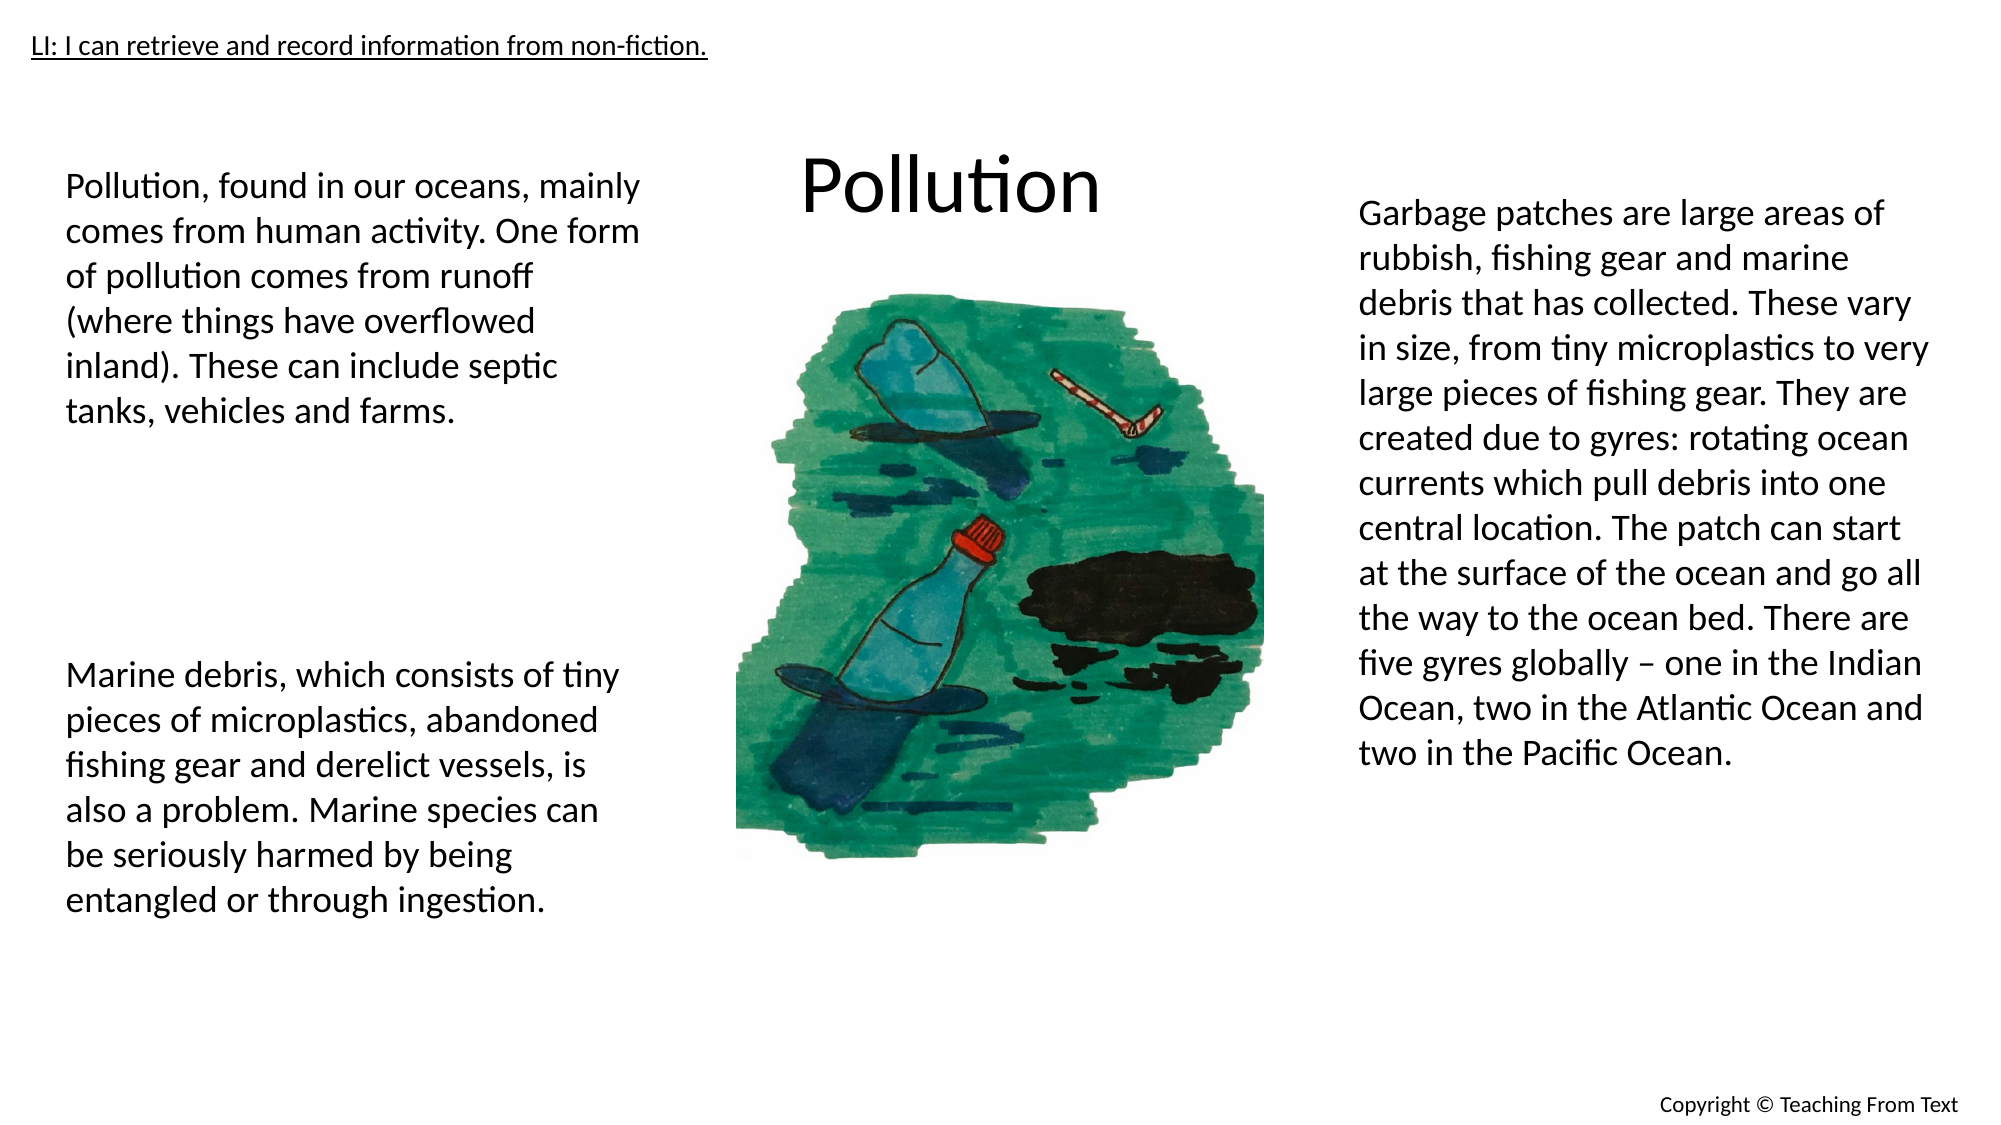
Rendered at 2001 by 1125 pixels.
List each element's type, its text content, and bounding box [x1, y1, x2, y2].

picture [735, 289, 1264, 861]
text_box Pollution [594, 121, 1309, 237]
text_box LI: I can retrieve and record information from non-fiction. [16, 19, 1984, 70]
text_box Copyright © Teaching From Text [1224, 1082, 1975, 1125]
text_box Pollution, found in our oceans, mainly comes from human activity. One form of pollution comes from runoff (where things have overflowed inland). These can include septic tanks, vehicles and farms. [50, 154, 657, 439]
text_box Garbage patches are large areas of rubbish, fishing gear and marine debris that has collected. These vary in size, from tiny microplastics to very large pieces of fishing gear. They are created due to gyres: rotating ocean currents which pull debris into one central location. The patch can start at the surface of the ocean and go all the way to the ocean bed. There are five gyres globally – one in the Indian Ocean, two in the Atlantic Ocean and two in the Pacific Ocean. [1343, 180, 1950, 781]
text_box Marine debris, which consists of tiny pieces of microplastics, abandoned fishing gear and derelict vessels, is also a problem. Marine species can be seriously harmed by being entangled or through ingestion. [50, 642, 657, 928]
